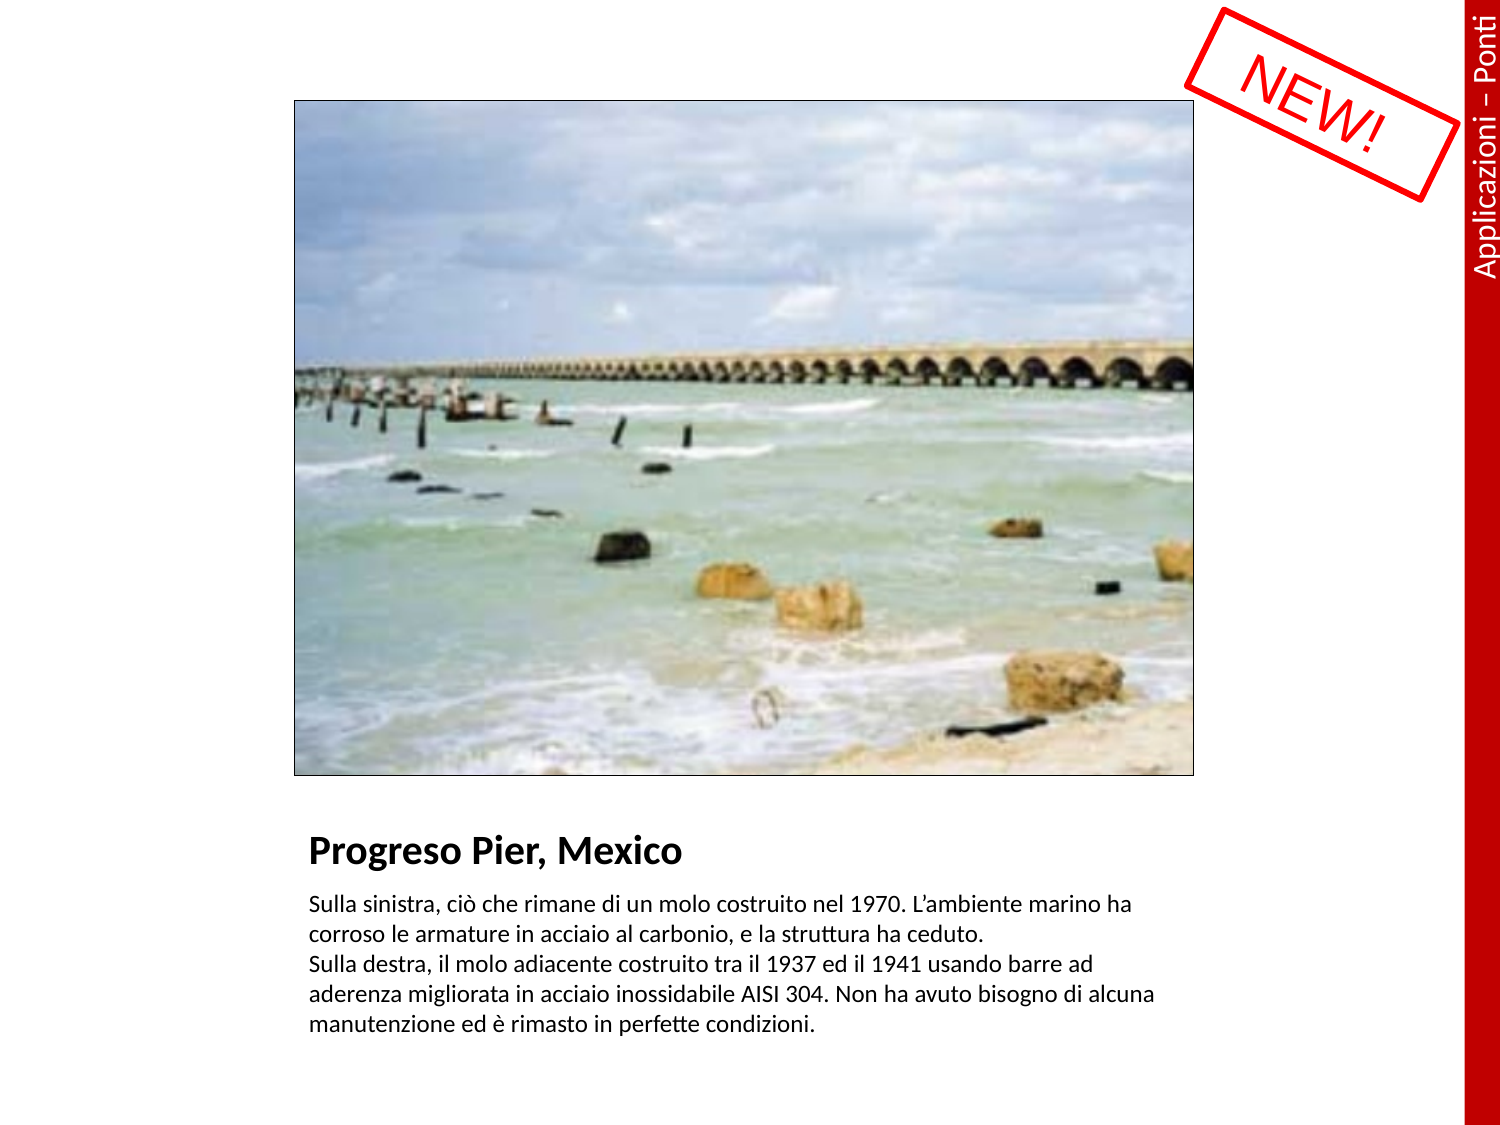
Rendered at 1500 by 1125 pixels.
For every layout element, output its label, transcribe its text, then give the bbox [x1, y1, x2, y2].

list Sulla sinistra, ciò che rimane di un molo costruito nel 1970. L’ambiente marino ha corroso le armature in acciaio al carbonio, e la struttura ha ceduto. Sulla destra, il molo adiacente costruito tra il 1937 ed il 1941 usando barre ad aderenza migliorata in acciaio inossidabile AISI 304. Non ha avuto bisogno di alcuna manutenzione ed è rimasto in perfette condizioni. [293, 880, 1195, 1013]
picture [293, 100, 1195, 776]
text_box NEW! [1186, 9, 1458, 200]
title Progreso Pier, Mexico [293, 787, 1195, 880]
